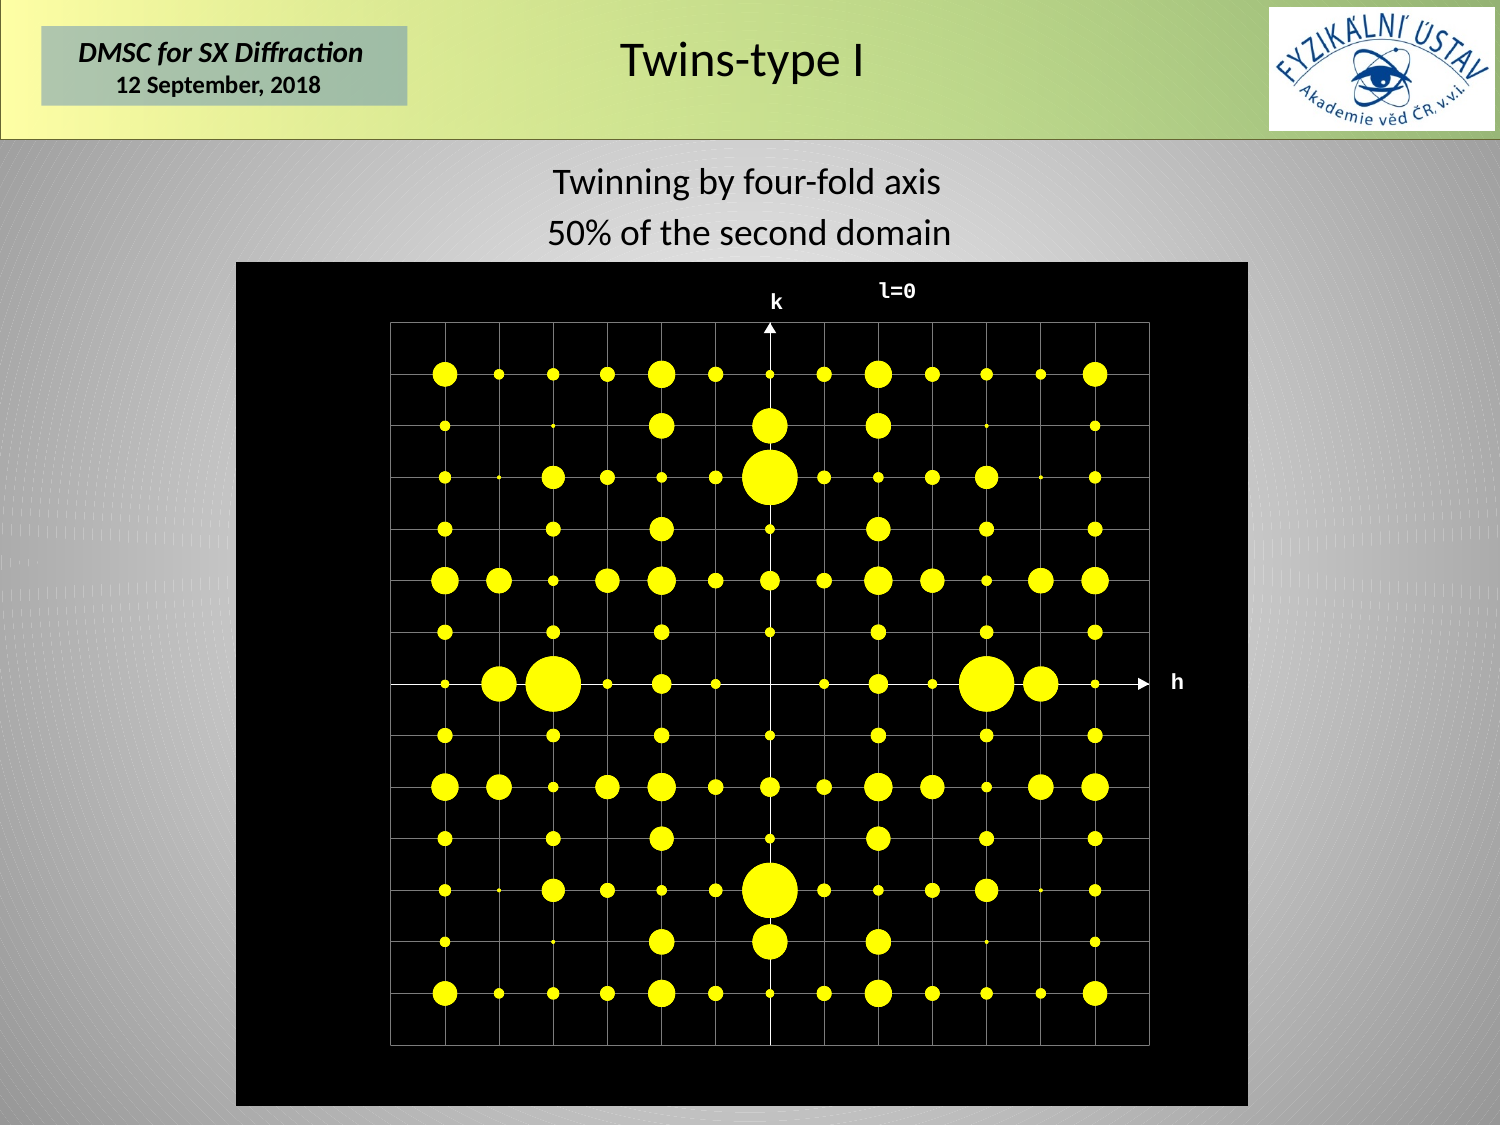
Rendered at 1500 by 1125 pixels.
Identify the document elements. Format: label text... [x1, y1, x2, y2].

text_box Twinning by four-fold axis 50% of the second domain [351, 149, 1148, 260]
picture [1269, 7, 1495, 131]
title Twins-type I [132, 19, 1353, 159]
picture [235, 261, 1418, 1107]
